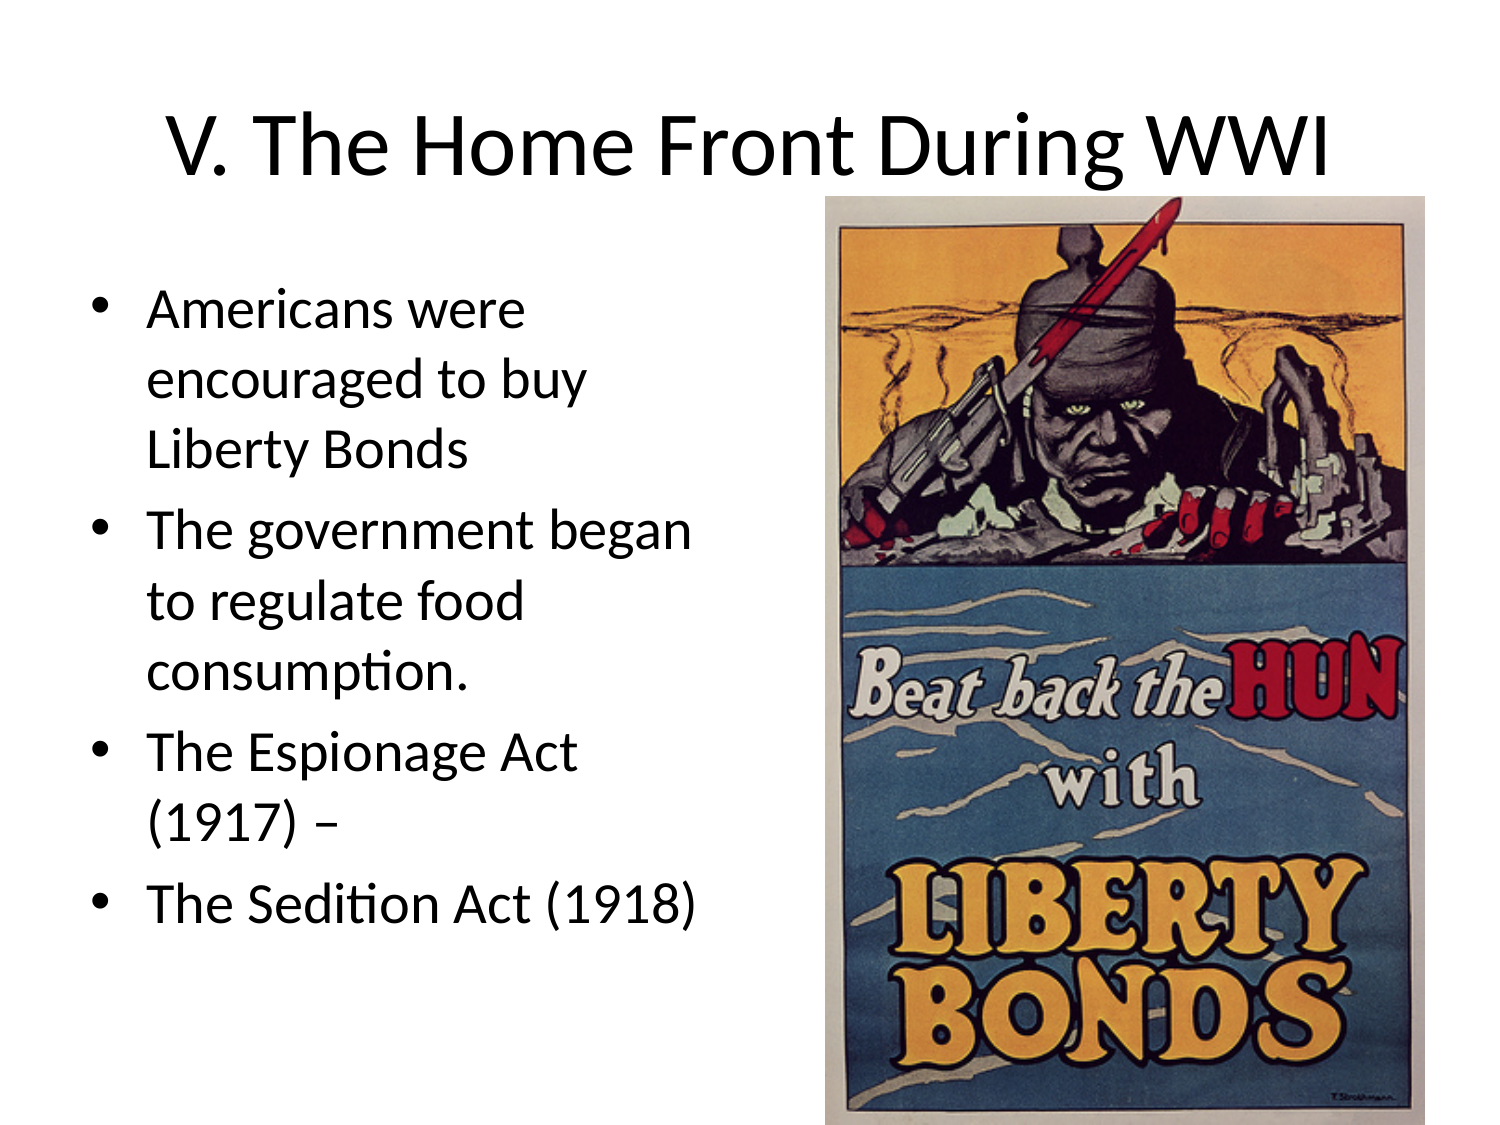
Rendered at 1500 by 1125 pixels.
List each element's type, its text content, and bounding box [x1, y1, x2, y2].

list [824, 196, 1425, 1125]
list Americans were encouraged to buy Liberty Bonds The government began to regulate food consumption. The Espionage Act (1917) – The Sedition Act (1918) [74, 262, 738, 1006]
title V. The Home Front During WWI [74, 44, 1426, 233]
